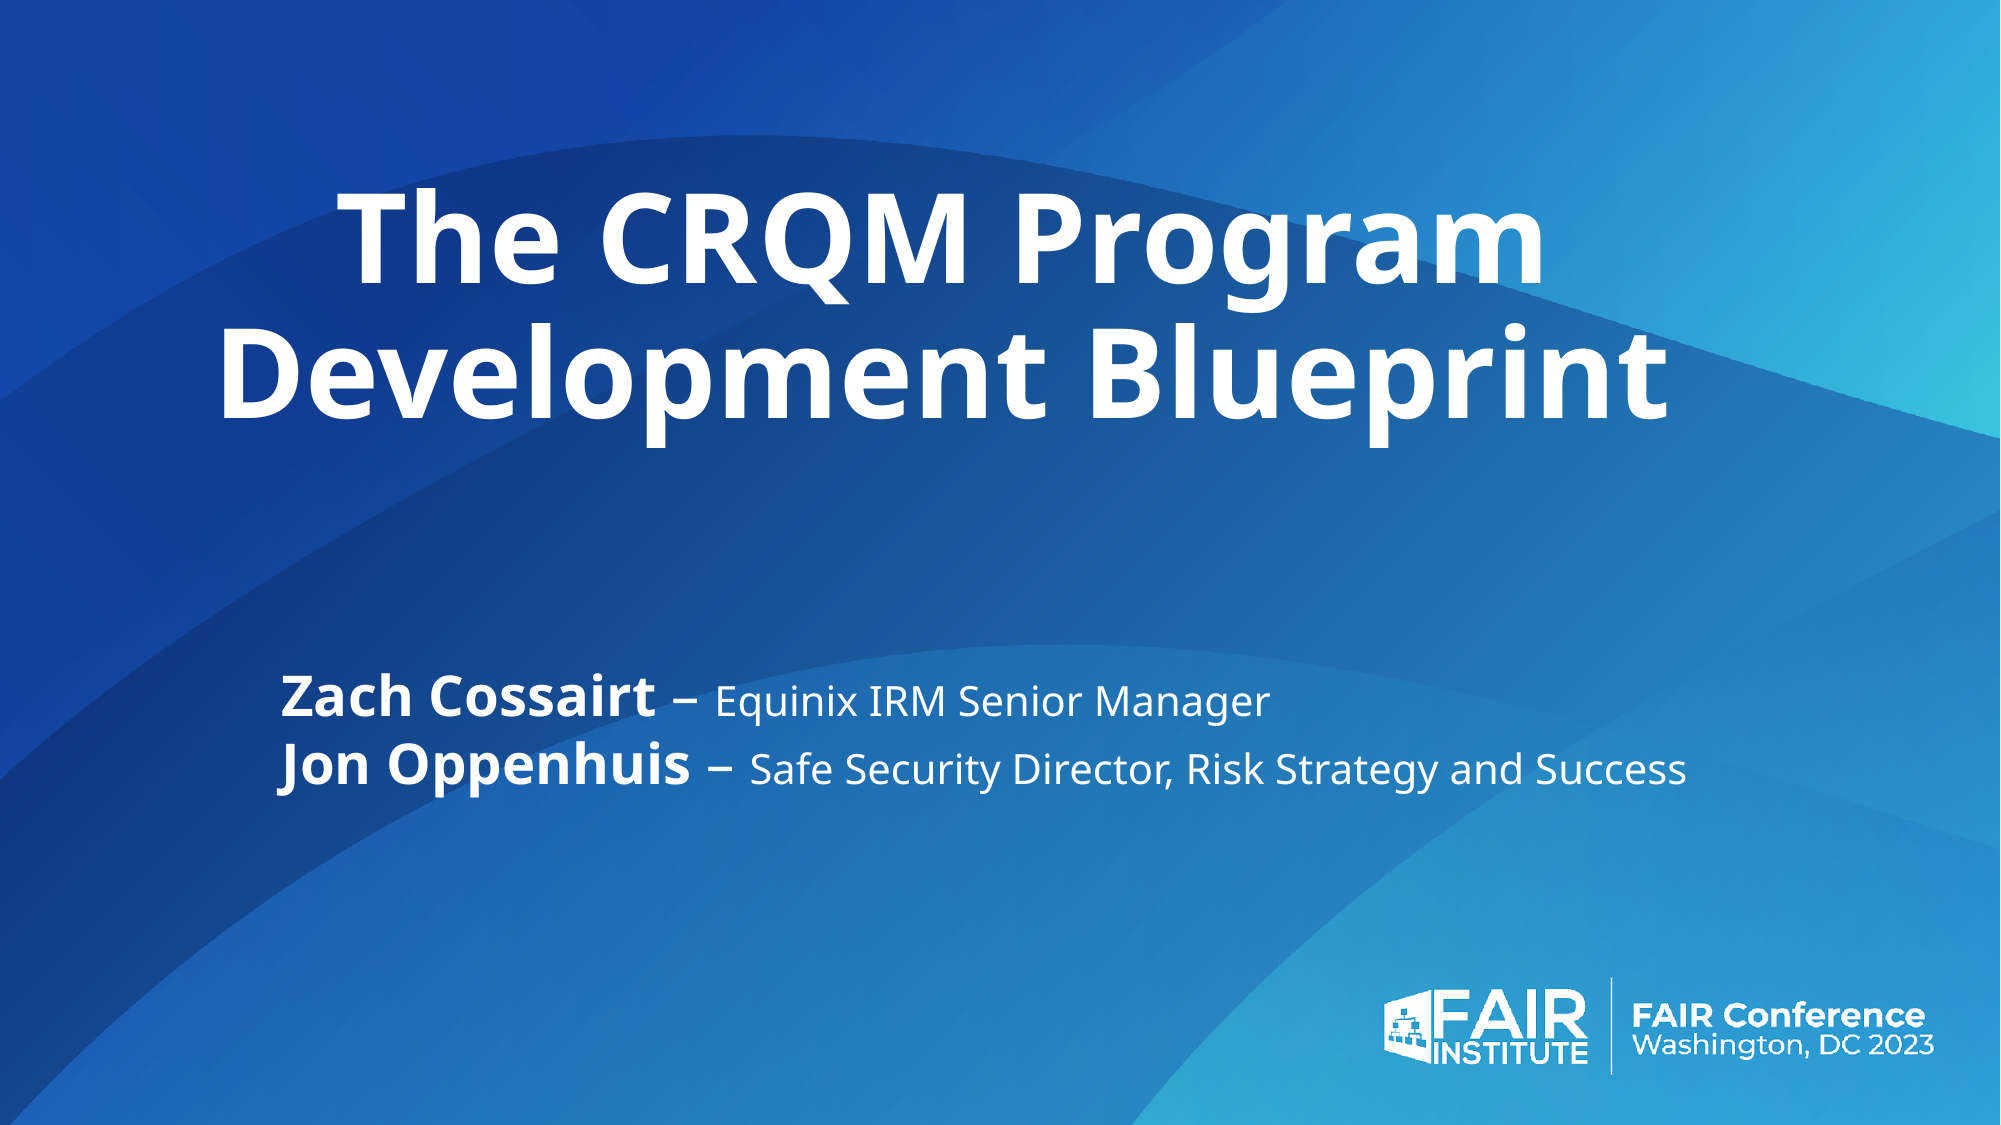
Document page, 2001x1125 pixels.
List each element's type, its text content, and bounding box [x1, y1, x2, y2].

text_box Zach Cossairt – Equinix IRM Senior Manager Jon Oppenhuis – Safe Security Director, Risk Strategy and Success [266, 645, 1734, 811]
text_box The CRQM Program Development Blueprint [87, 203, 1799, 461]
picture [0, 0, 2001, 1125]
